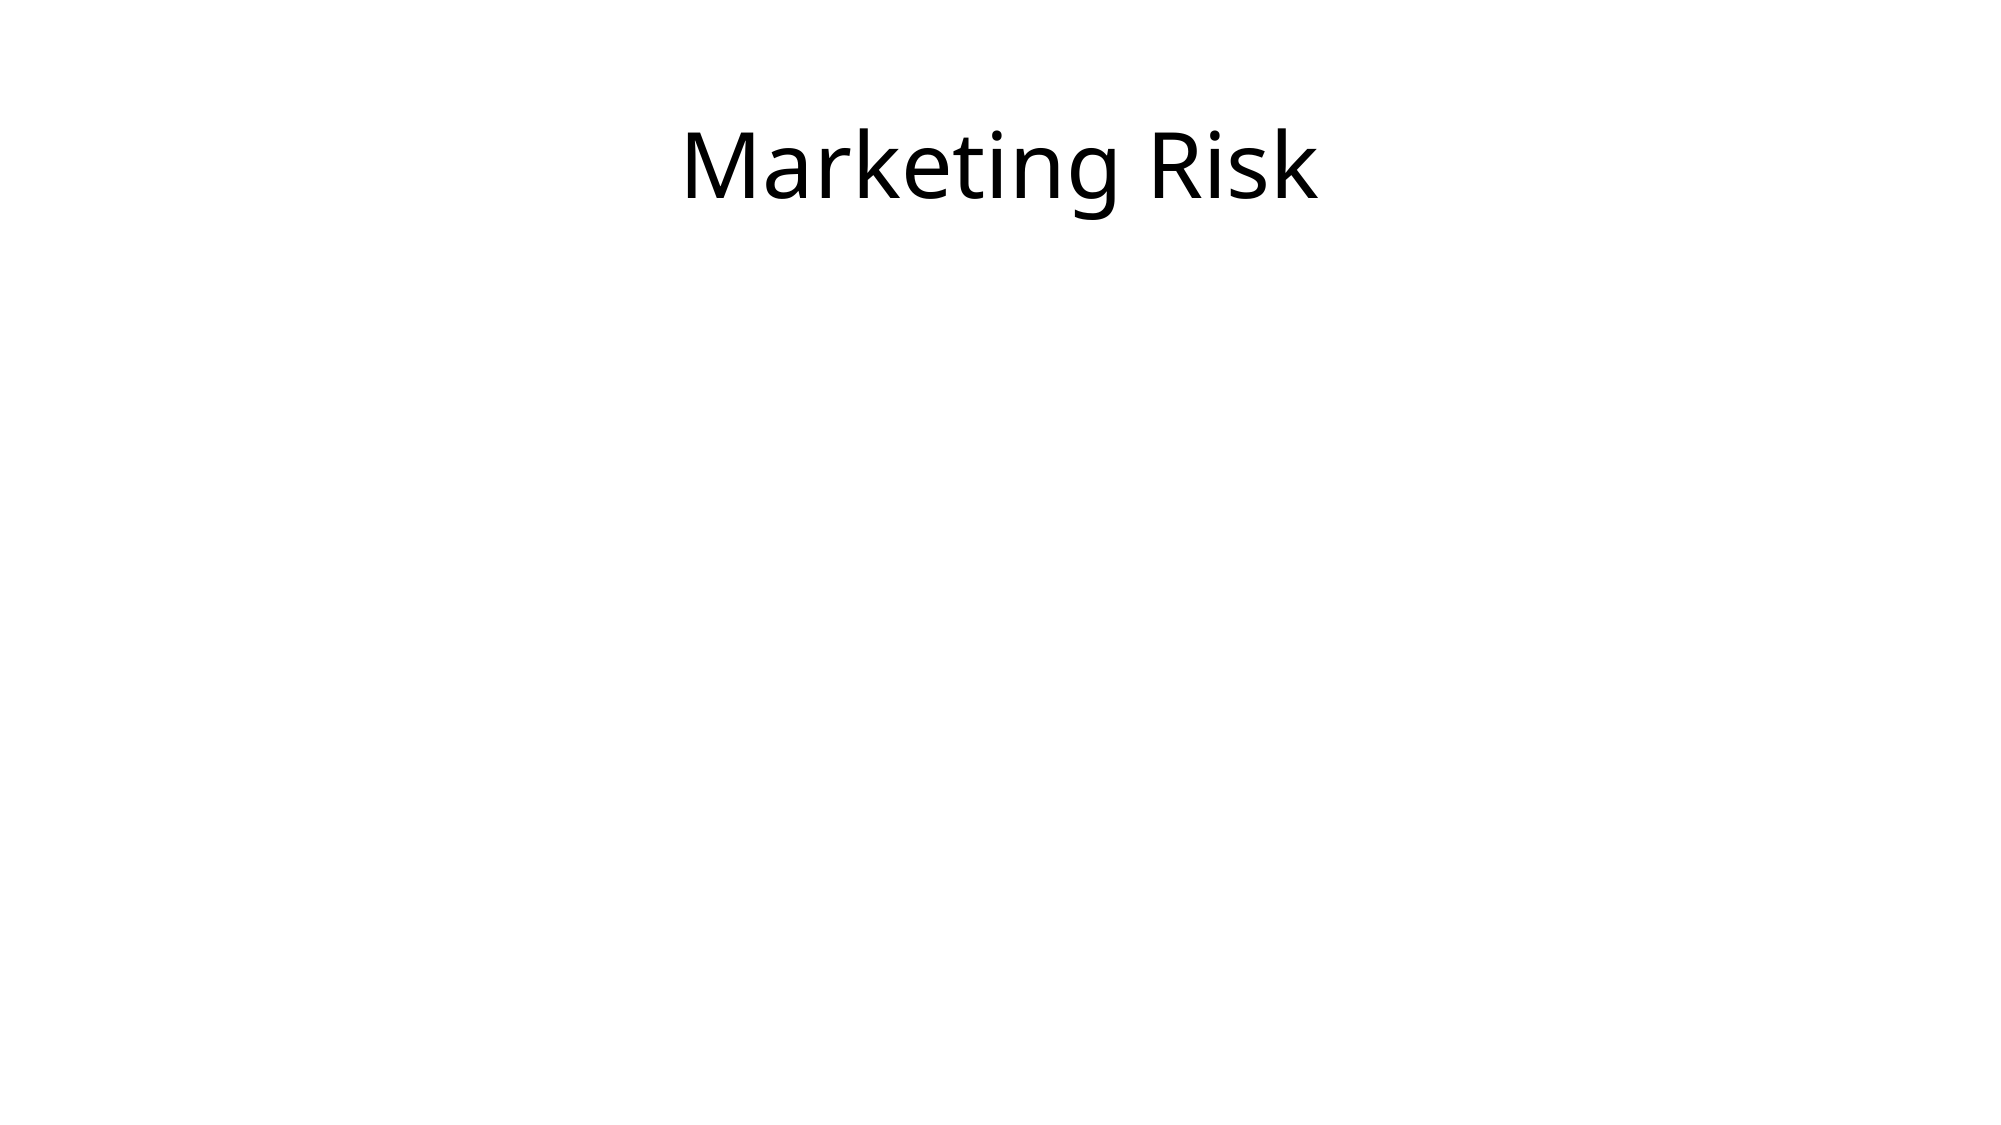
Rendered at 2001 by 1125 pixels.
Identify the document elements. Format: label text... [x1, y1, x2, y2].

title Marketing Risk [137, 59, 1863, 278]
